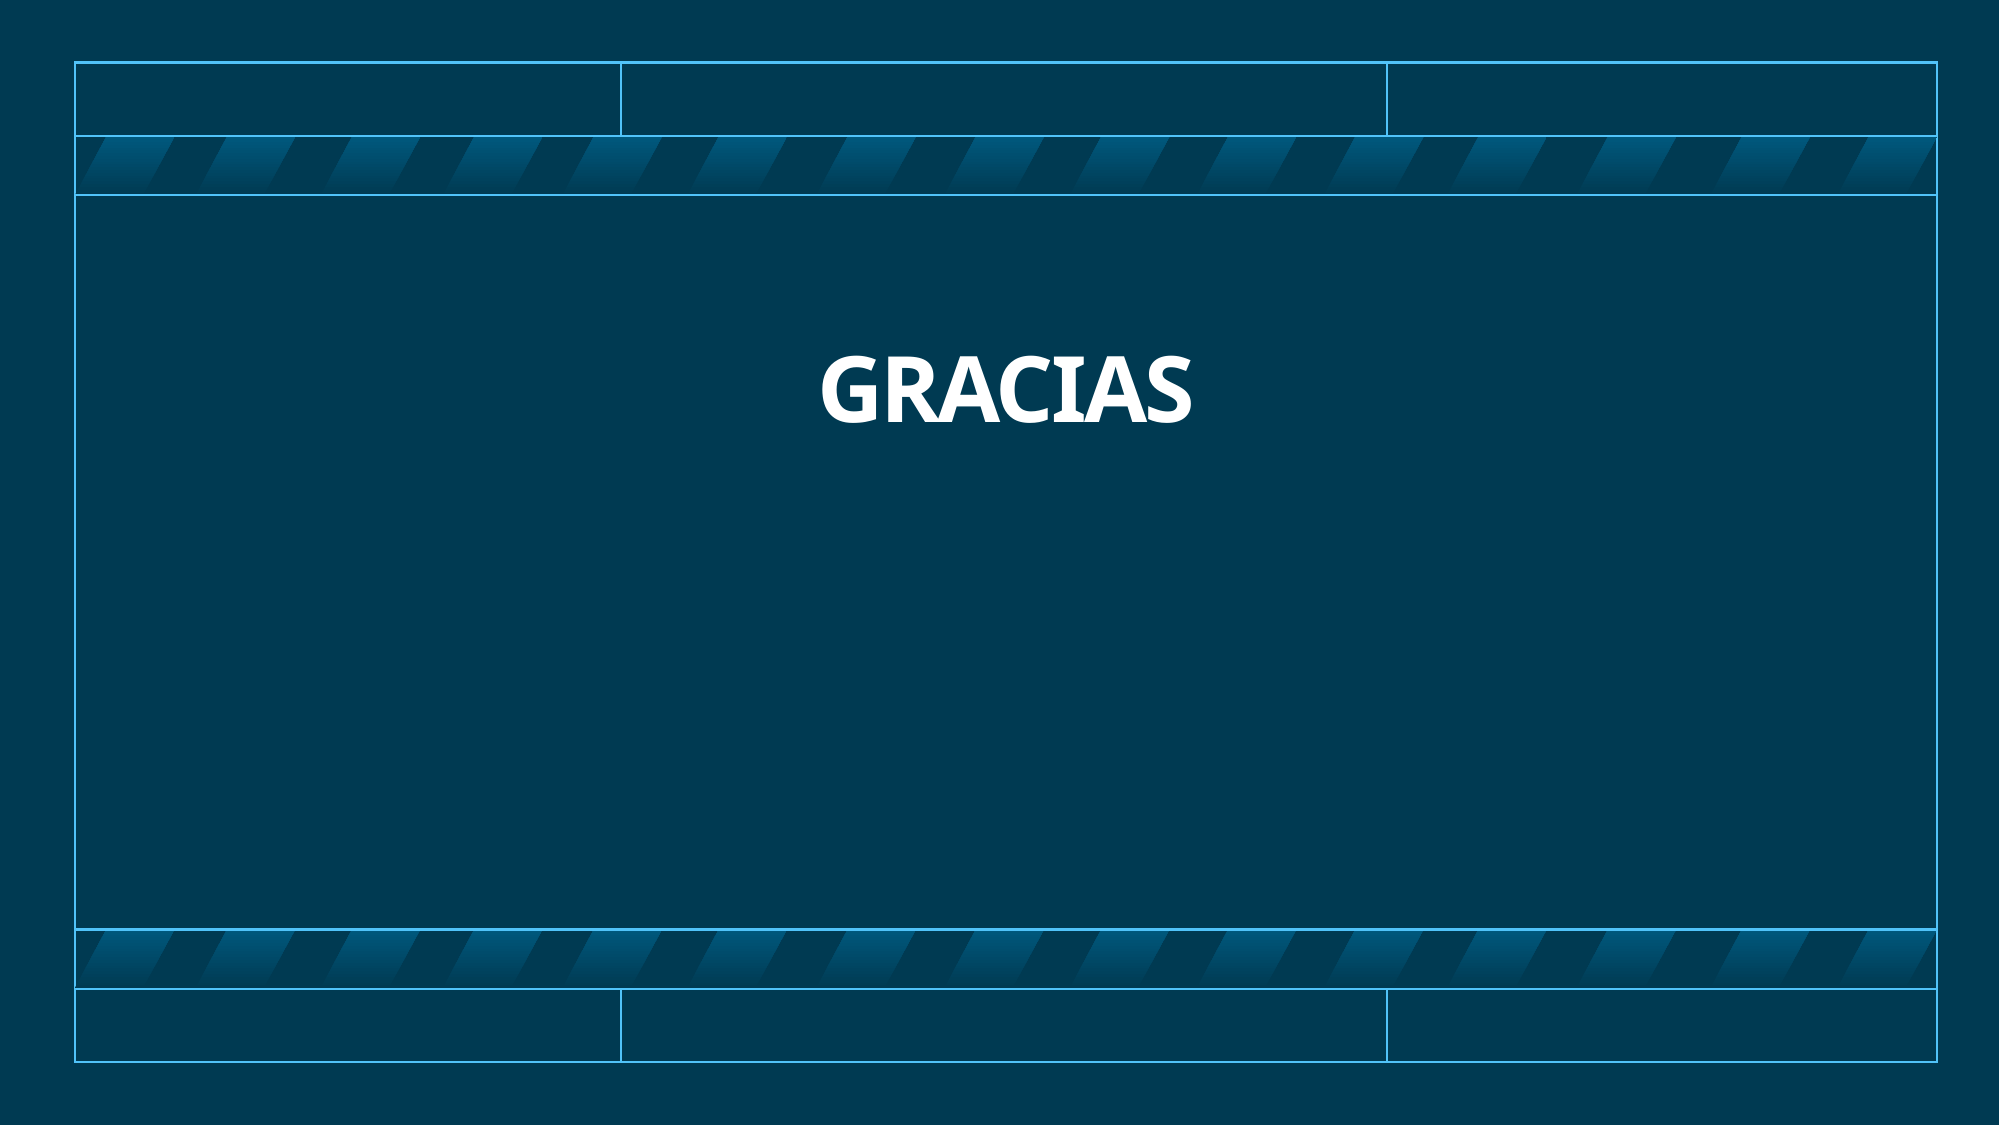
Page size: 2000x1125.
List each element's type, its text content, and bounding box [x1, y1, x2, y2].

title GRACIAS [74, 196, 1938, 590]
